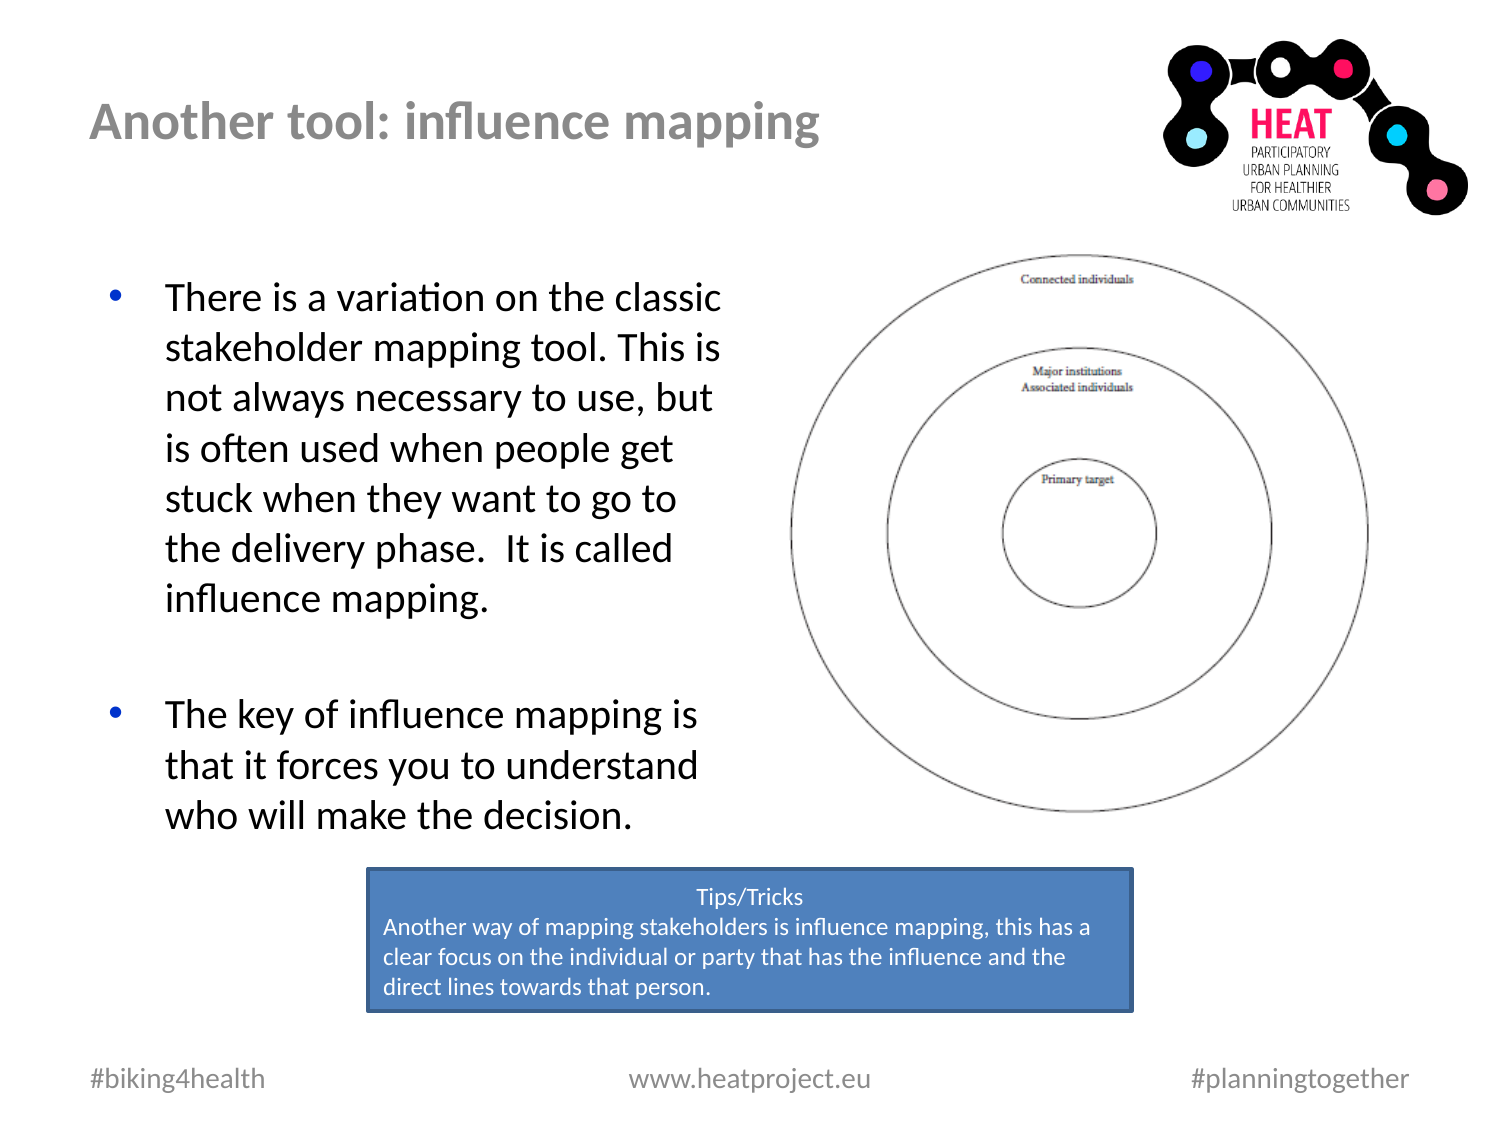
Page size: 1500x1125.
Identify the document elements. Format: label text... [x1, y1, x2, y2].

text_box www.heatproject.eu [512, 1046, 988, 1107]
text_box Another tool: influence mapping [74, 78, 845, 223]
text_box #biking4health [75, 1046, 425, 1107]
picture [770, 39, 1468, 835]
text_box Tips/Tricks Another way of mapping stakeholders is influence mapping, this has a clear focus on the individual or party that has the influence and the direct lines towards that person. [366, 867, 1134, 1013]
text_box #planningtogether [1074, 1046, 1425, 1107]
list There is a variation on the classic stakeholder mapping tool. This is not always necessary to use, but is often used when people get stuck when they want to go to the delivery phase. It is called influence mapping. The key of influence mapping is that it forces you to understand who will make the decision. [93, 262, 757, 1005]
